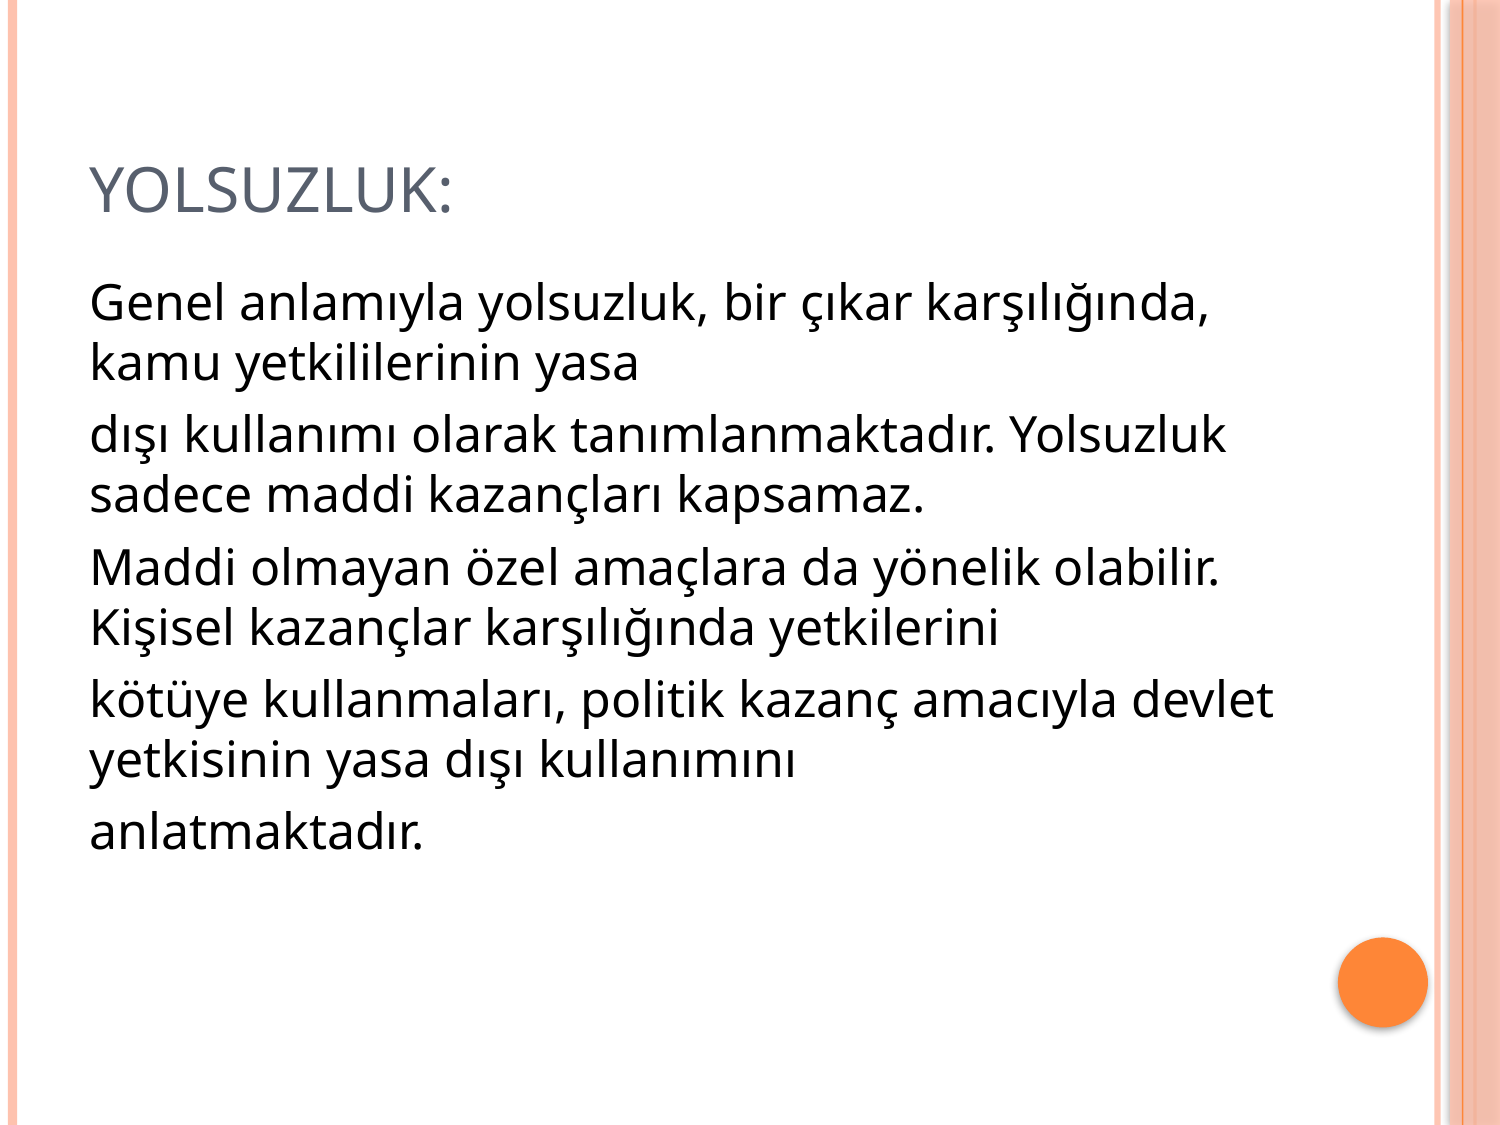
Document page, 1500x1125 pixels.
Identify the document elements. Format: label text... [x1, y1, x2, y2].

list Genel anlamıyla yolsuzluk, bir çıkar karşılığında, kamu yetkililerinin yasa dışı kullanımı olarak tanımlanmaktadır. Yolsuzluk sadece maddi kazançları kapsamaz. Maddi olmayan özel amaçlara da yönelik olabilir. Kişisel kazançlar karşılığında yetkilerini kötüye kullanmaları, politik kazanç amacıyla devlet yetkisinin yasa dışı kullanımını anlatmaktadır. [75, 262, 1300, 1062]
title Yolsuzluk: [75, 45, 1300, 233]
